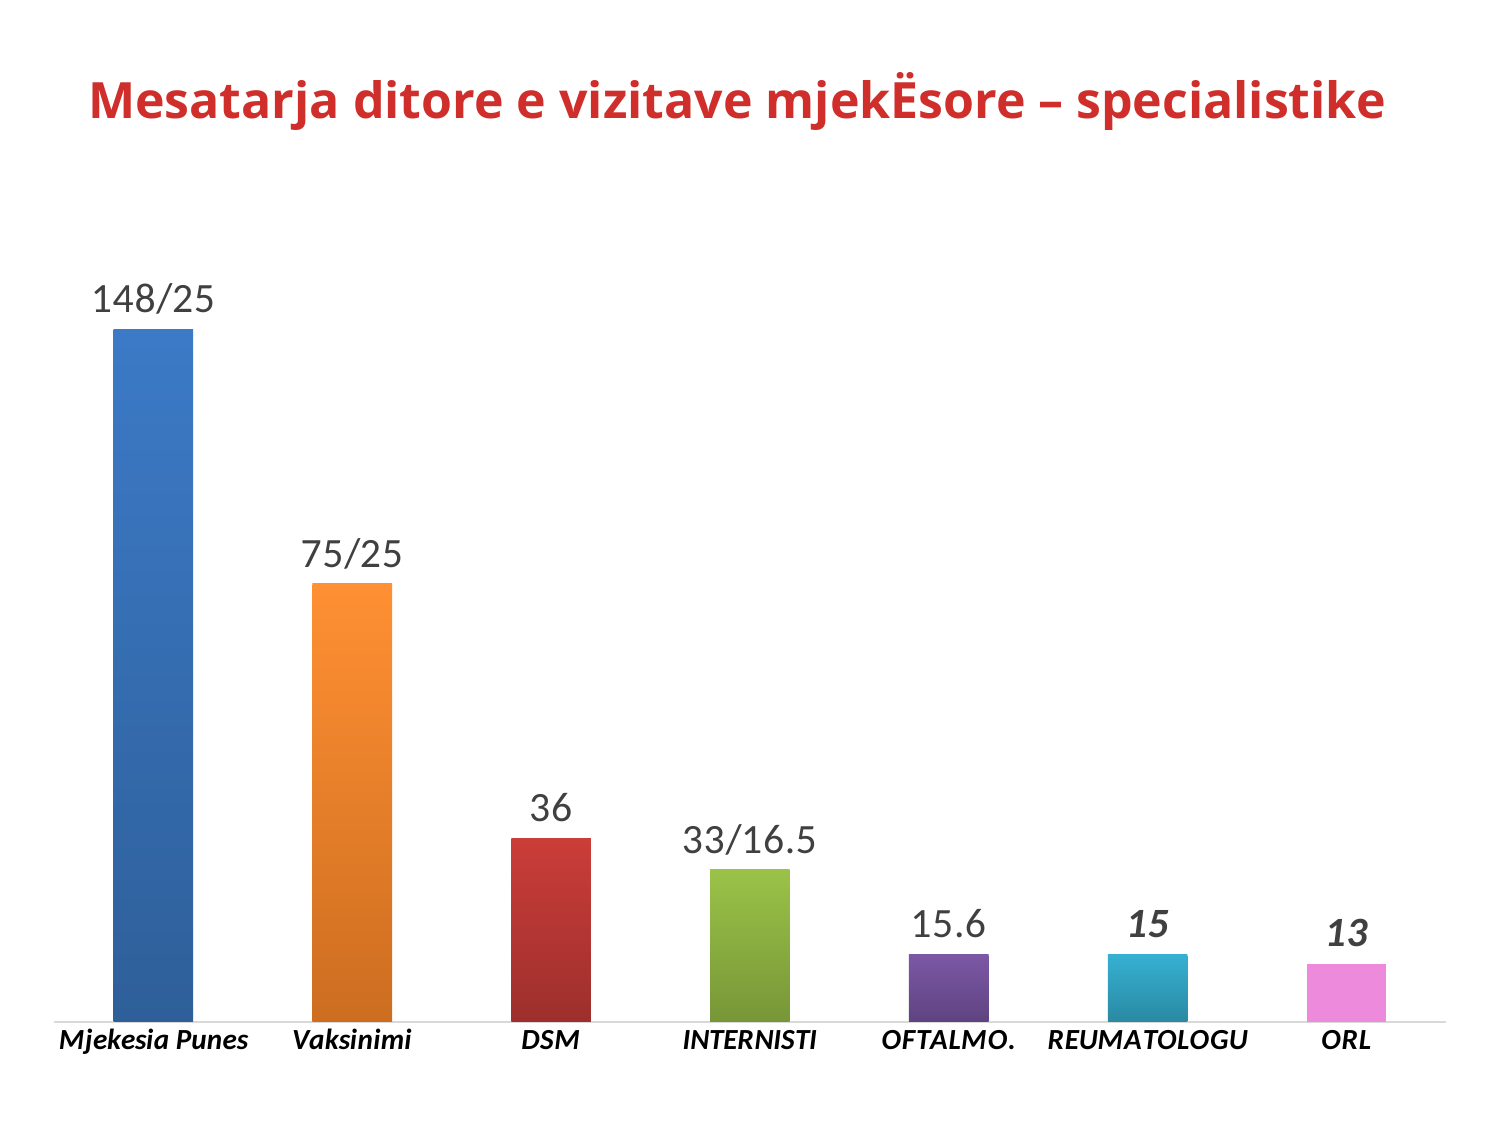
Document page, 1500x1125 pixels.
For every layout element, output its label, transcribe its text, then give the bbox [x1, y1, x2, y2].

text_box Mesatarja ditore e vizitave mjekËsore – specialistike [0, 60, 1488, 136]
chart [24, 199, 1476, 1076]
